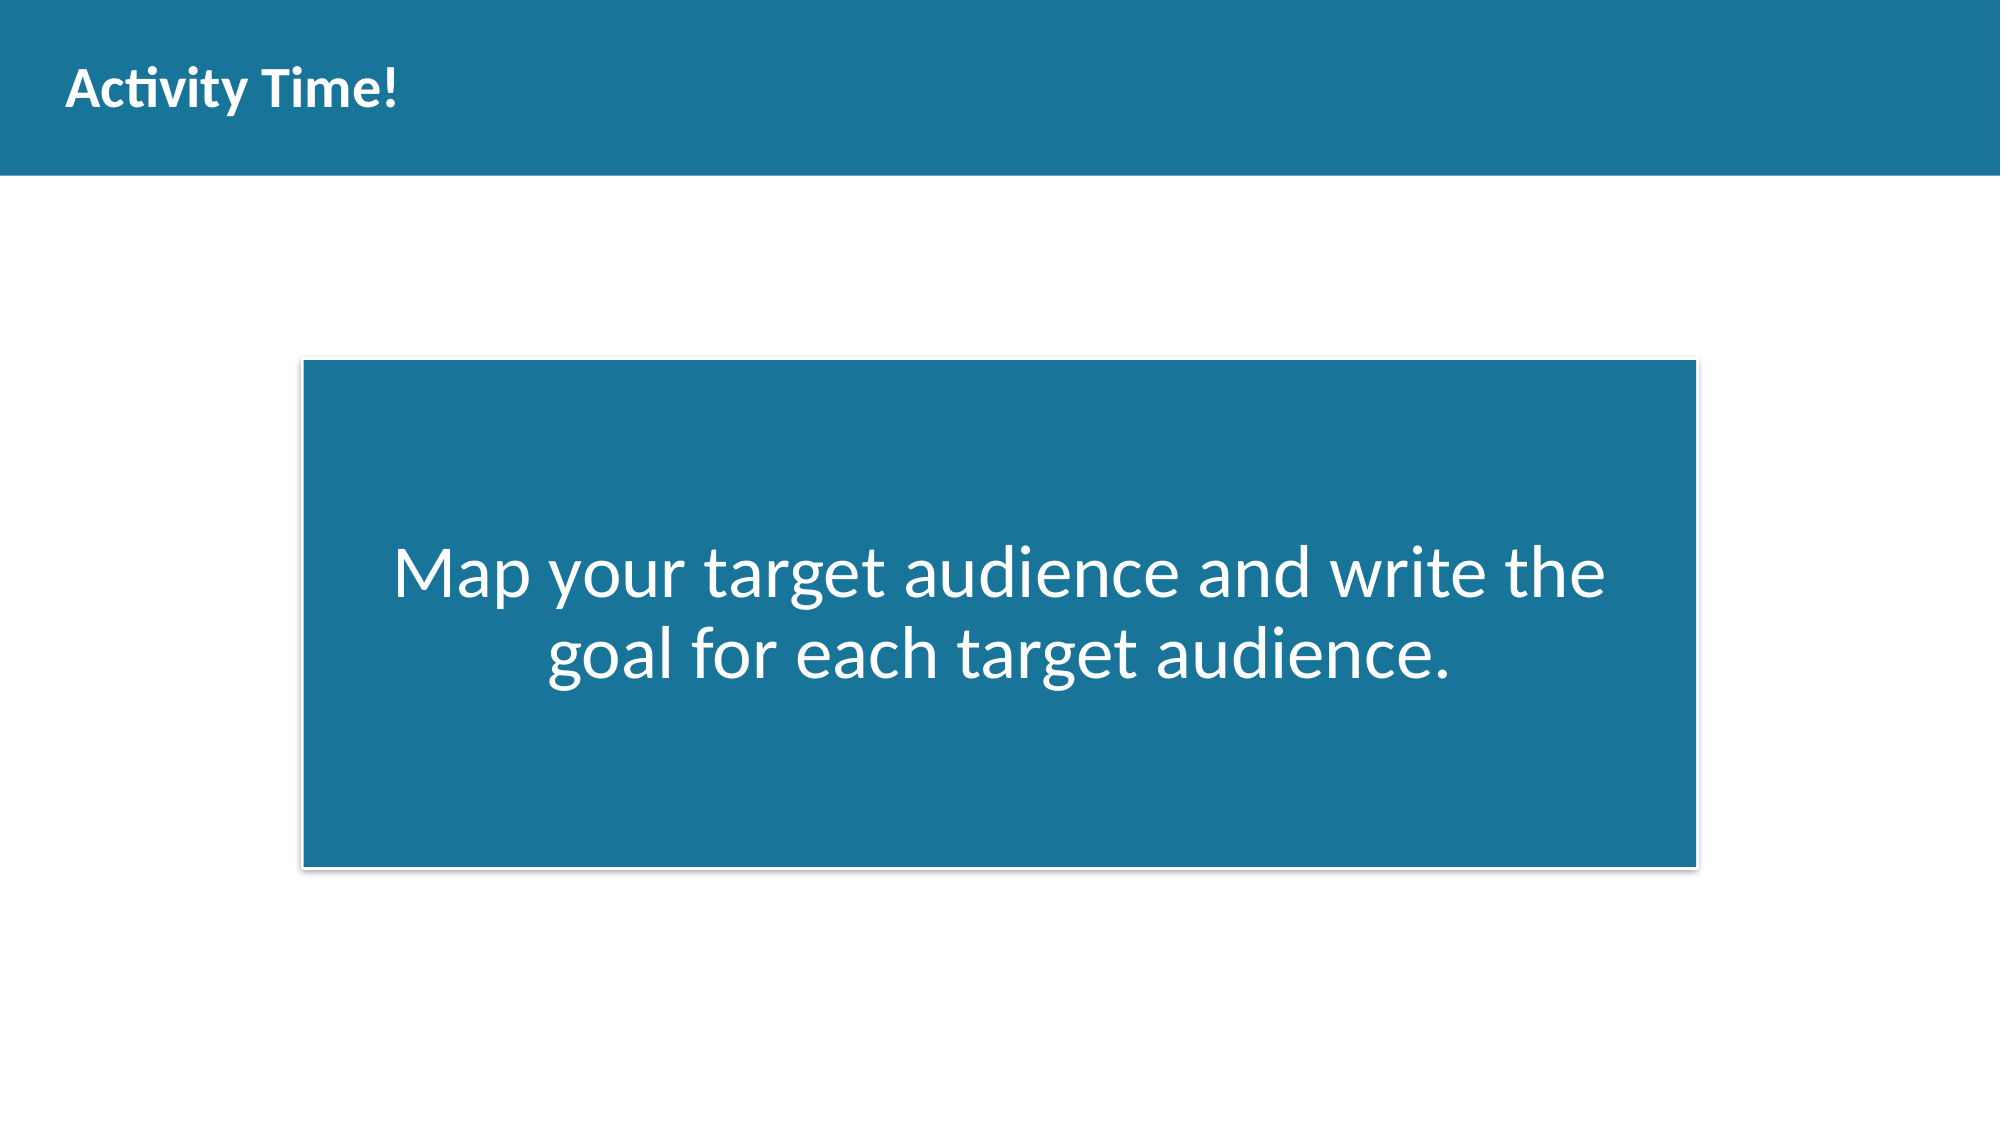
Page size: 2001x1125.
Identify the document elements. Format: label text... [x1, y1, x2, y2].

title Activity Time! [65, 28, 1935, 140]
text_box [303, 359, 1697, 868]
